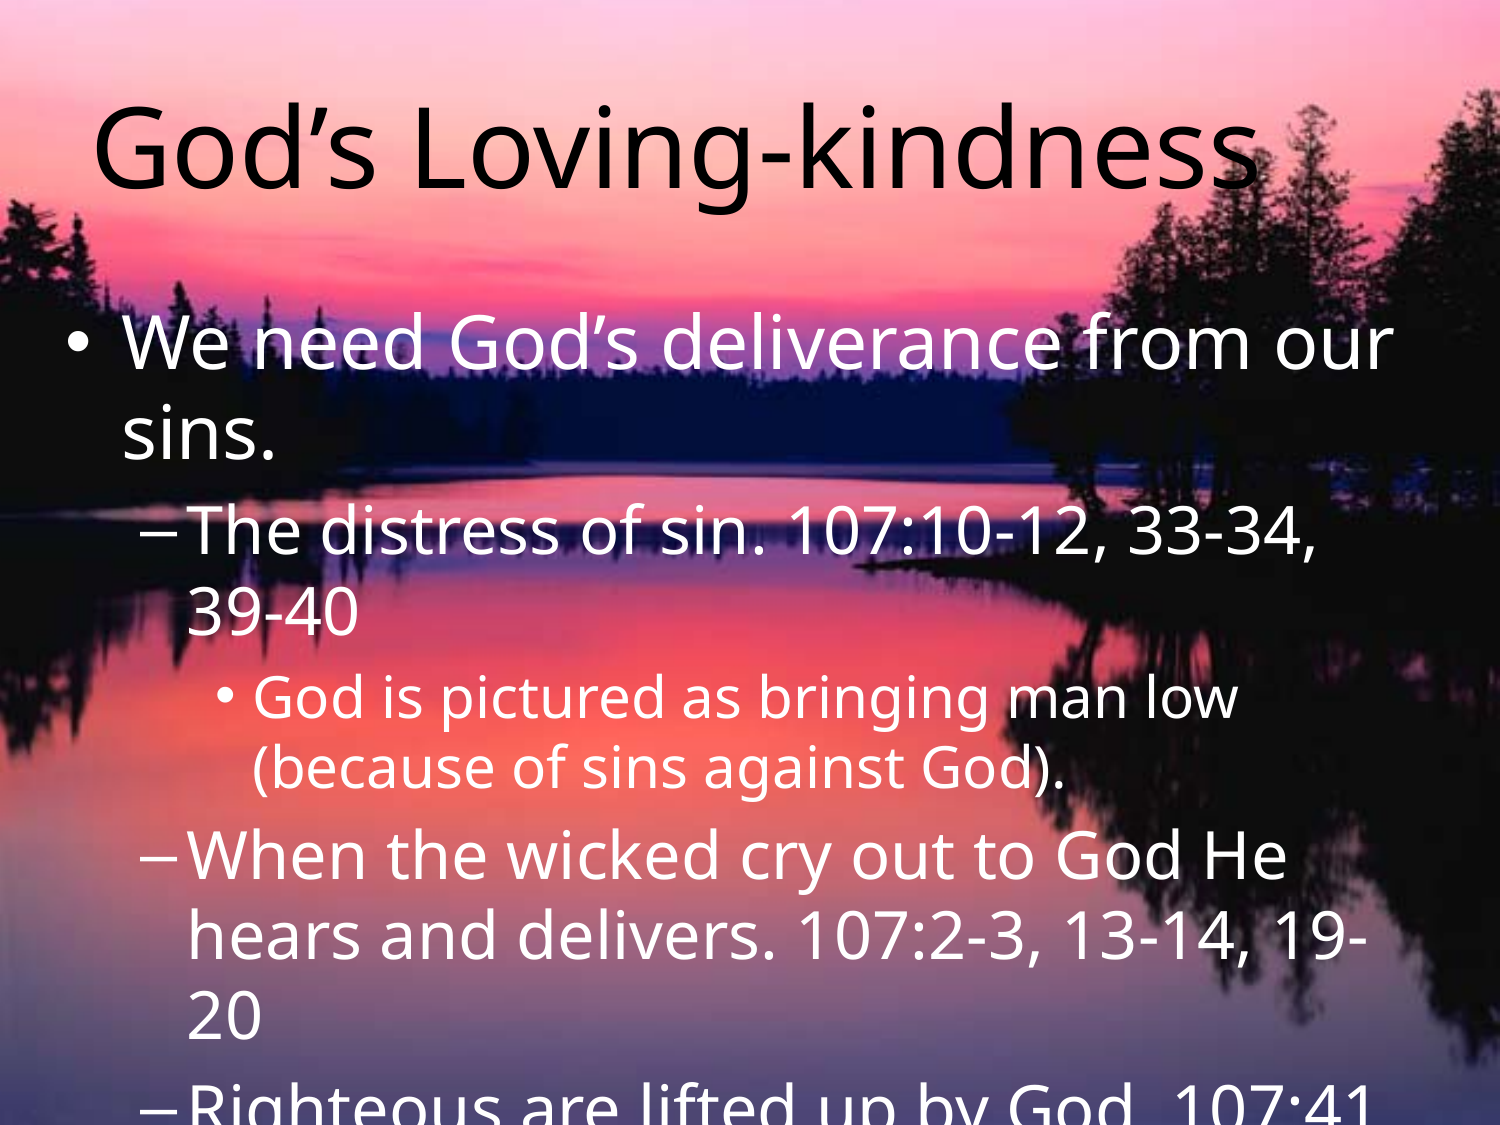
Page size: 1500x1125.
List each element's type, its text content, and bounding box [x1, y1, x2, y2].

title God’s Loving-kindness [75, 42, 1425, 246]
list We need God’s deliverance from our sins. The distress of sin. 107:10-12, 33-34, 39-40 God is pictured as bringing man low (because of sins against God). When the wicked cry out to God He hears and delivers. 107:2-3, 13-14, 19-20 Righteous are lifted up by God. 107:41 [50, 287, 1450, 1125]
picture [0, 0, 1500, 1125]
